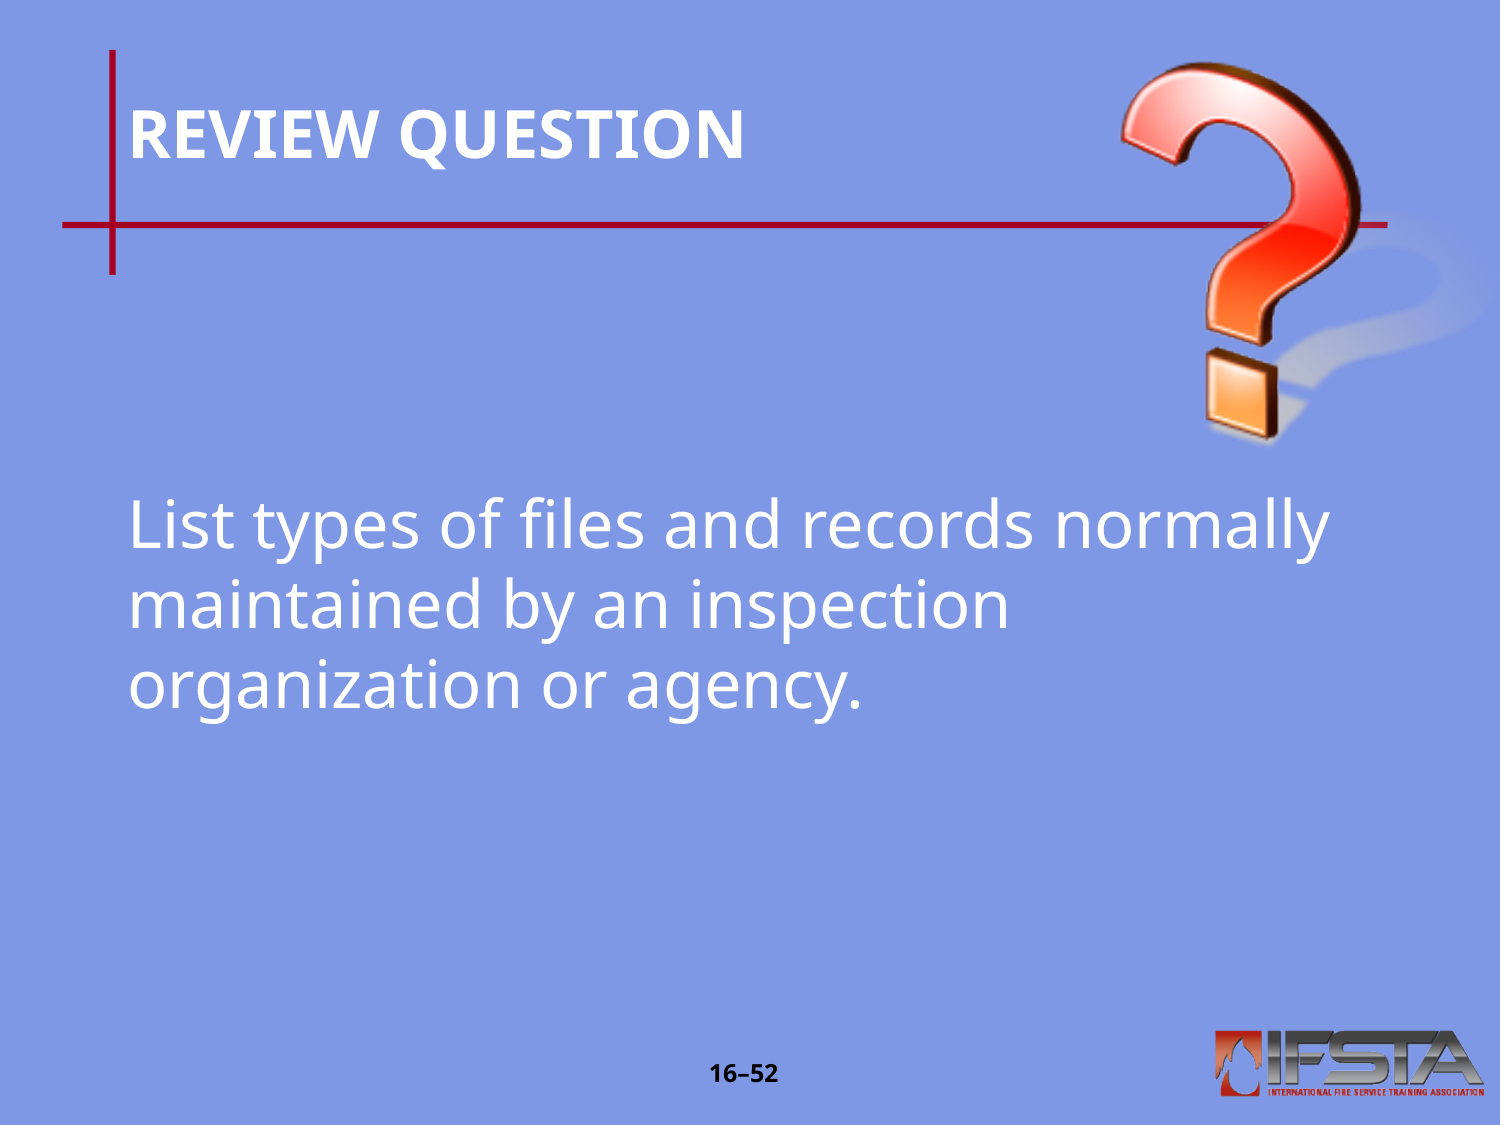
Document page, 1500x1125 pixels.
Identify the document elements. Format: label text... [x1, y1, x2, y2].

picture [1215, 1030, 1485, 1099]
slide_number 16–51 [587, 1050, 900, 1125]
picture [1062, 37, 1500, 475]
title REVIEW QUESTION [112, 99, 1388, 225]
list List types of files and records normally maintained by an inspection organization or agency. [112, 287, 1388, 975]
